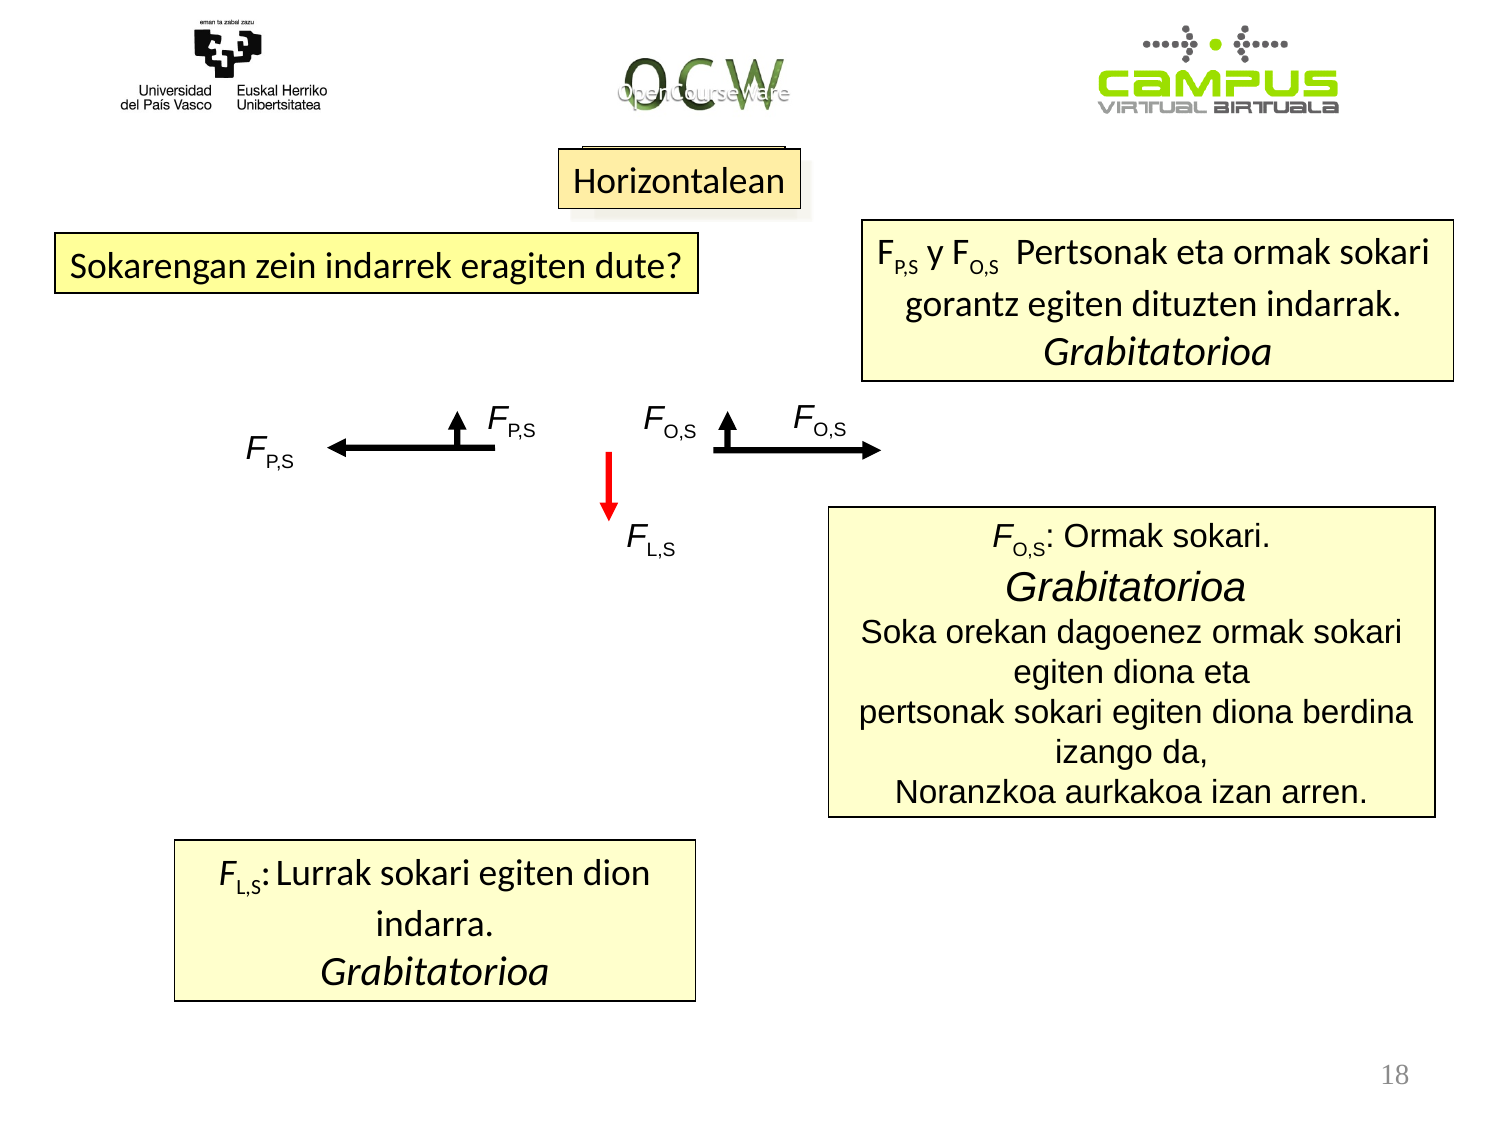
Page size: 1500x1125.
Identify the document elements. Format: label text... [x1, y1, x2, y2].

text_box FO,S [628, 389, 712, 450]
text_box FP,S y FO,S Pertsonak eta ormak sokari gorantz egiten dituzten indarrak. Grabitatorioa [862, 220, 1454, 381]
text_box [451, 410, 464, 447]
text_box FO,S: Ormak sokari. Grabitatorioa Soka orekan dagoenez ormak sokari egiten diona eta pertsonak sokari egiten diona berdina izango da, Noranzkoa aurkakoa izan arren. [828, 507, 1436, 817]
picture [1095, 23, 1340, 115]
picture [611, 28, 799, 124]
text_box FL,S: Lurrak sokari egiten dion indarra. Grabitatorioa [174, 840, 696, 1001]
slide_number 18 [1074, 1042, 1425, 1103]
picture [112, 11, 338, 117]
text_box [713, 444, 882, 457]
text_box Sokarengan zein indarrek eragiten dute? [55, 233, 699, 293]
text_box FO,S [778, 387, 862, 448]
text_box FP,S [230, 419, 310, 480]
text_box Horizontalean [558, 148, 801, 209]
text_box [327, 441, 496, 454]
text_box FL,S [611, 507, 691, 568]
text_box [602, 451, 611, 522]
text_box FP,S [472, 388, 551, 449]
text_box [721, 411, 734, 448]
